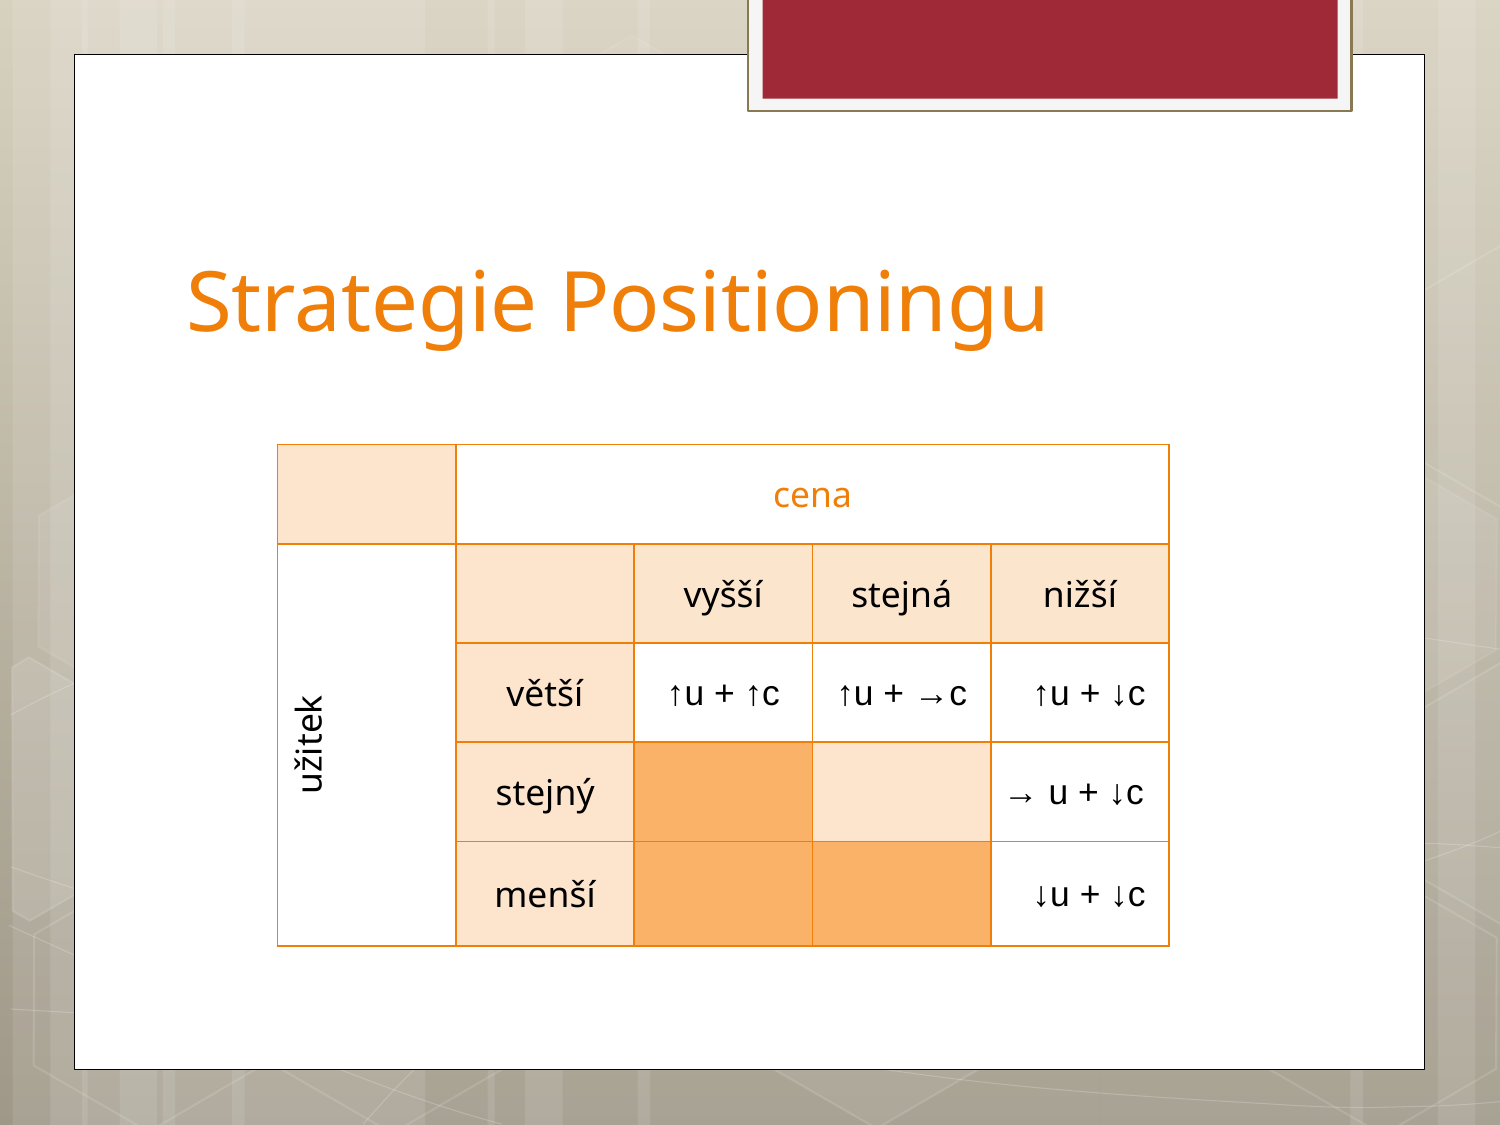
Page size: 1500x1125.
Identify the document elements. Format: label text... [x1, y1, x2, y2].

title Strategie Positioningu [171, 168, 1324, 357]
table_cell vyšší [635, 545, 812, 642]
table_cell [635, 743, 812, 841]
table_cell [635, 842, 812, 945]
table_cell ↓u + ↓c [992, 842, 1168, 945]
table_cell užitek [278, 545, 455, 945]
table_cell nižší [992, 545, 1168, 642]
table_cell → u + ↓c [992, 743, 1168, 841]
table_cell [457, 545, 633, 642]
table_cell [813, 842, 990, 945]
table_cell stejná [813, 545, 990, 642]
table_cell ↑u + ↑c [635, 644, 812, 741]
table_cell stejný [457, 743, 633, 841]
table_header [278, 445, 455, 543]
table_cell ↑u + ↓c [992, 644, 1168, 741]
table_cell ↑u + →c [813, 644, 990, 741]
table_header cena [457, 445, 1168, 543]
table_cell větší [457, 644, 633, 741]
table_cell [813, 743, 990, 841]
table_cell menší [457, 842, 633, 945]
